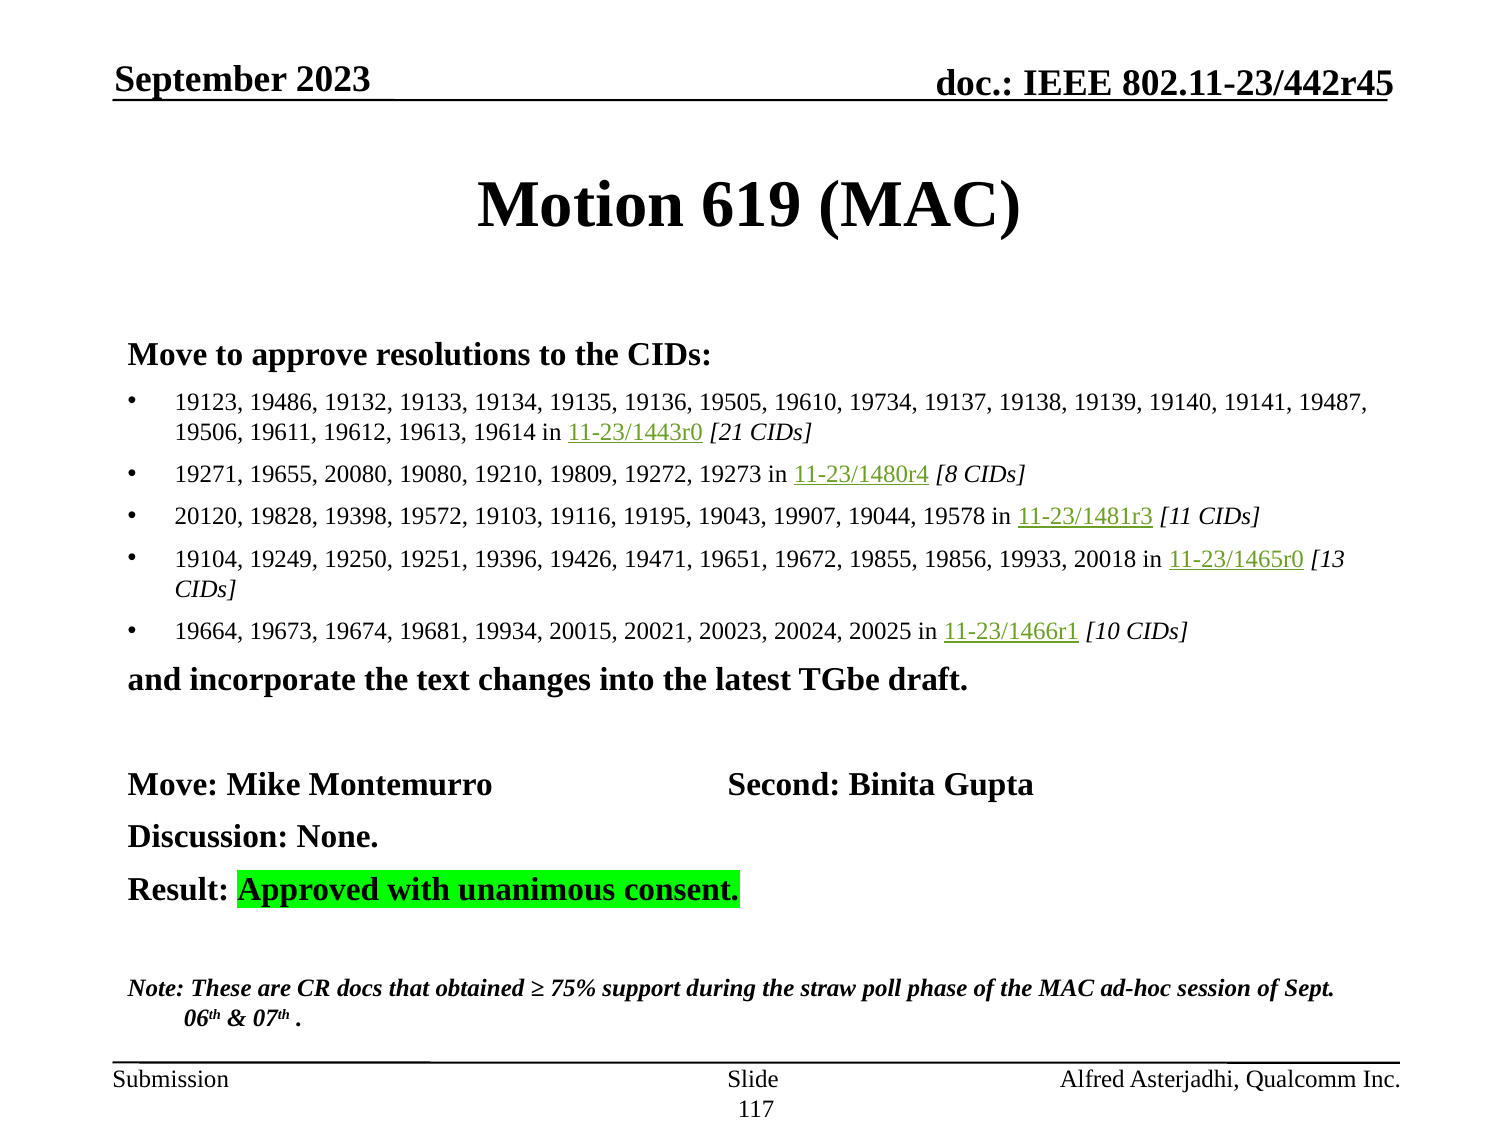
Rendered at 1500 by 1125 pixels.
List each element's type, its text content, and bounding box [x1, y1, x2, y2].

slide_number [114, 54, 423, 100]
footer Alfred Asterjadhi, Qualcomm Inc. [878, 1061, 1402, 1093]
list Move to approve resolutions to the CIDs: 19123, 19486, 19132, 19133, 19134, 19135, 19136, 19505, 19610, 19734, 19137, 19138, 19139, 19140, 19141, 19487, 19506, 19611, 19612, 19613, 19614 in 11-23/1443r0 [21 CIDs] 19271, 19655, 20080, 19080, 19210, 19809, 19272, 19273 in 11-23/1480r4 [8 CIDs] 20120, 19828, 19398, 19572, 19103, 19116, 19195, 19043, 19907, 19044, 19578 in 11-23/1481r3 [11 CIDs] 19104, 19249, 19250, 19251, 19396, 19426, 19471, 19651, 19672, 19855, 19856, 19933, 20018 in 11-23/1465r0 [13 CIDs] 19664, 19673, 19674, 19681, 19934, 20015, 20021, 20023, 20024, 20025 in 11-23/1466r1 [10 CIDs] and incorporate the text changes into the latest TGbe draft. Move: Mike Montemurro Second: Binita Gupta Discussion: None. Result: Approved with unanimous consent. Note: These are CR docs that obtained ≥ 75% support during the straw poll phase of the MAC ad-hoc session of Sept. 06th & 07th . [112, 324, 1388, 1063]
title Motion 619 (MAC) [112, 112, 1388, 288]
slide_number Slide 117 [712, 1061, 800, 1123]
